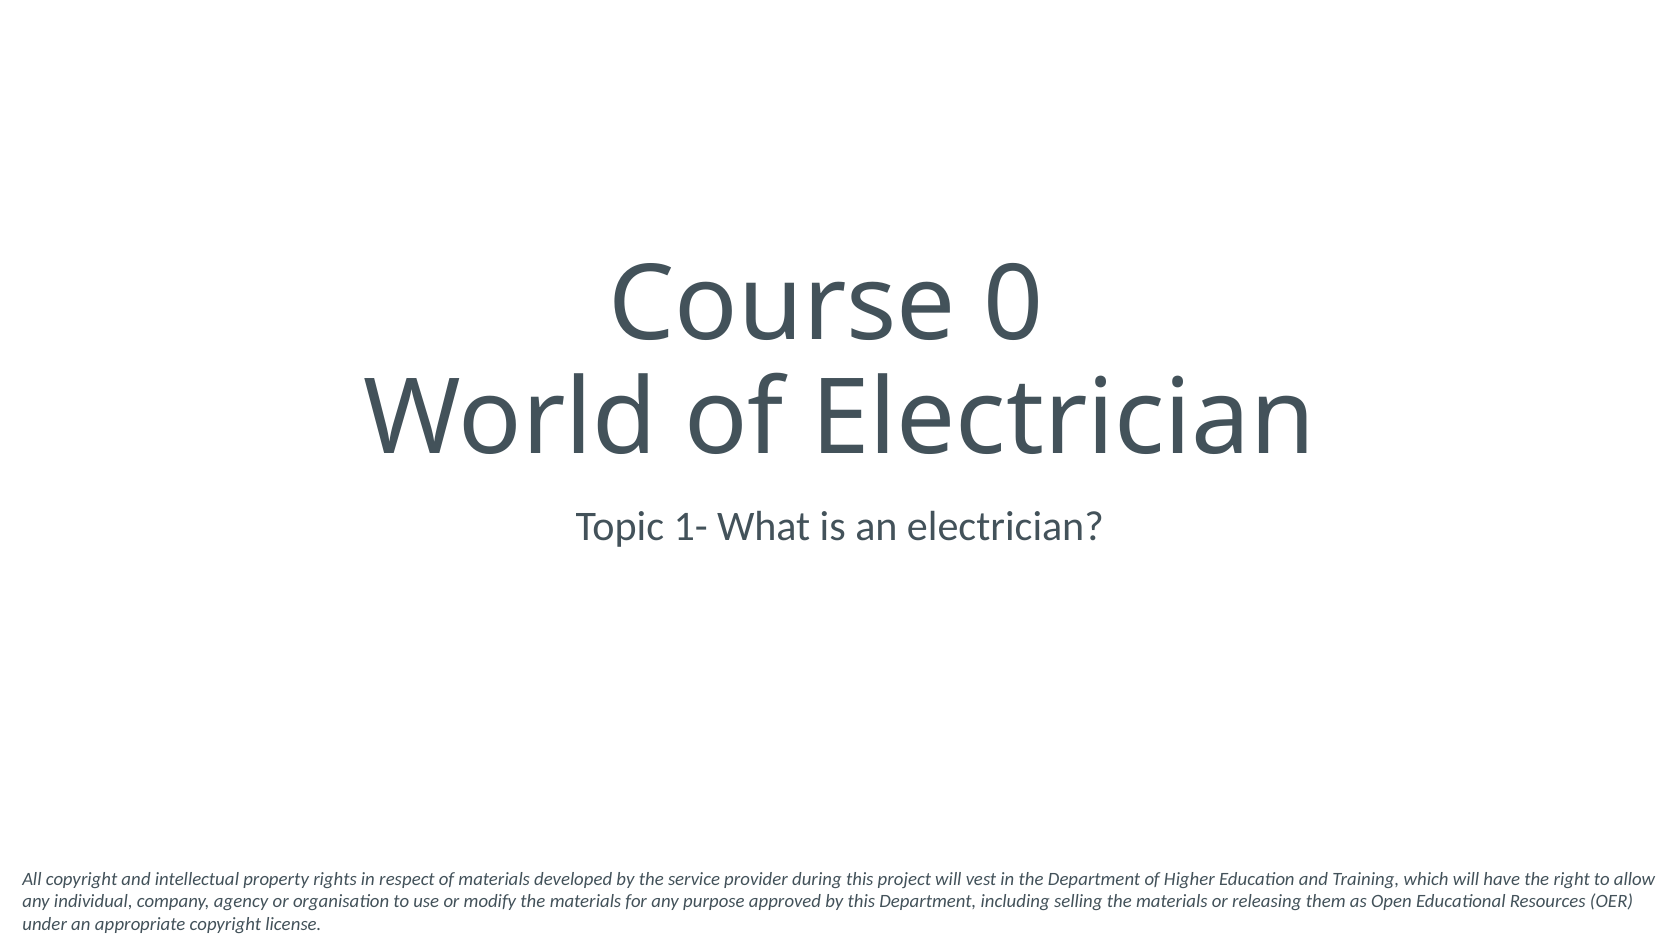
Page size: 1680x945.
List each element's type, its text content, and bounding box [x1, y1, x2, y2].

subtitle Topic 1- What is an electrician? [209, 496, 1470, 725]
title Course 0 World of Electrician [209, 154, 1470, 484]
